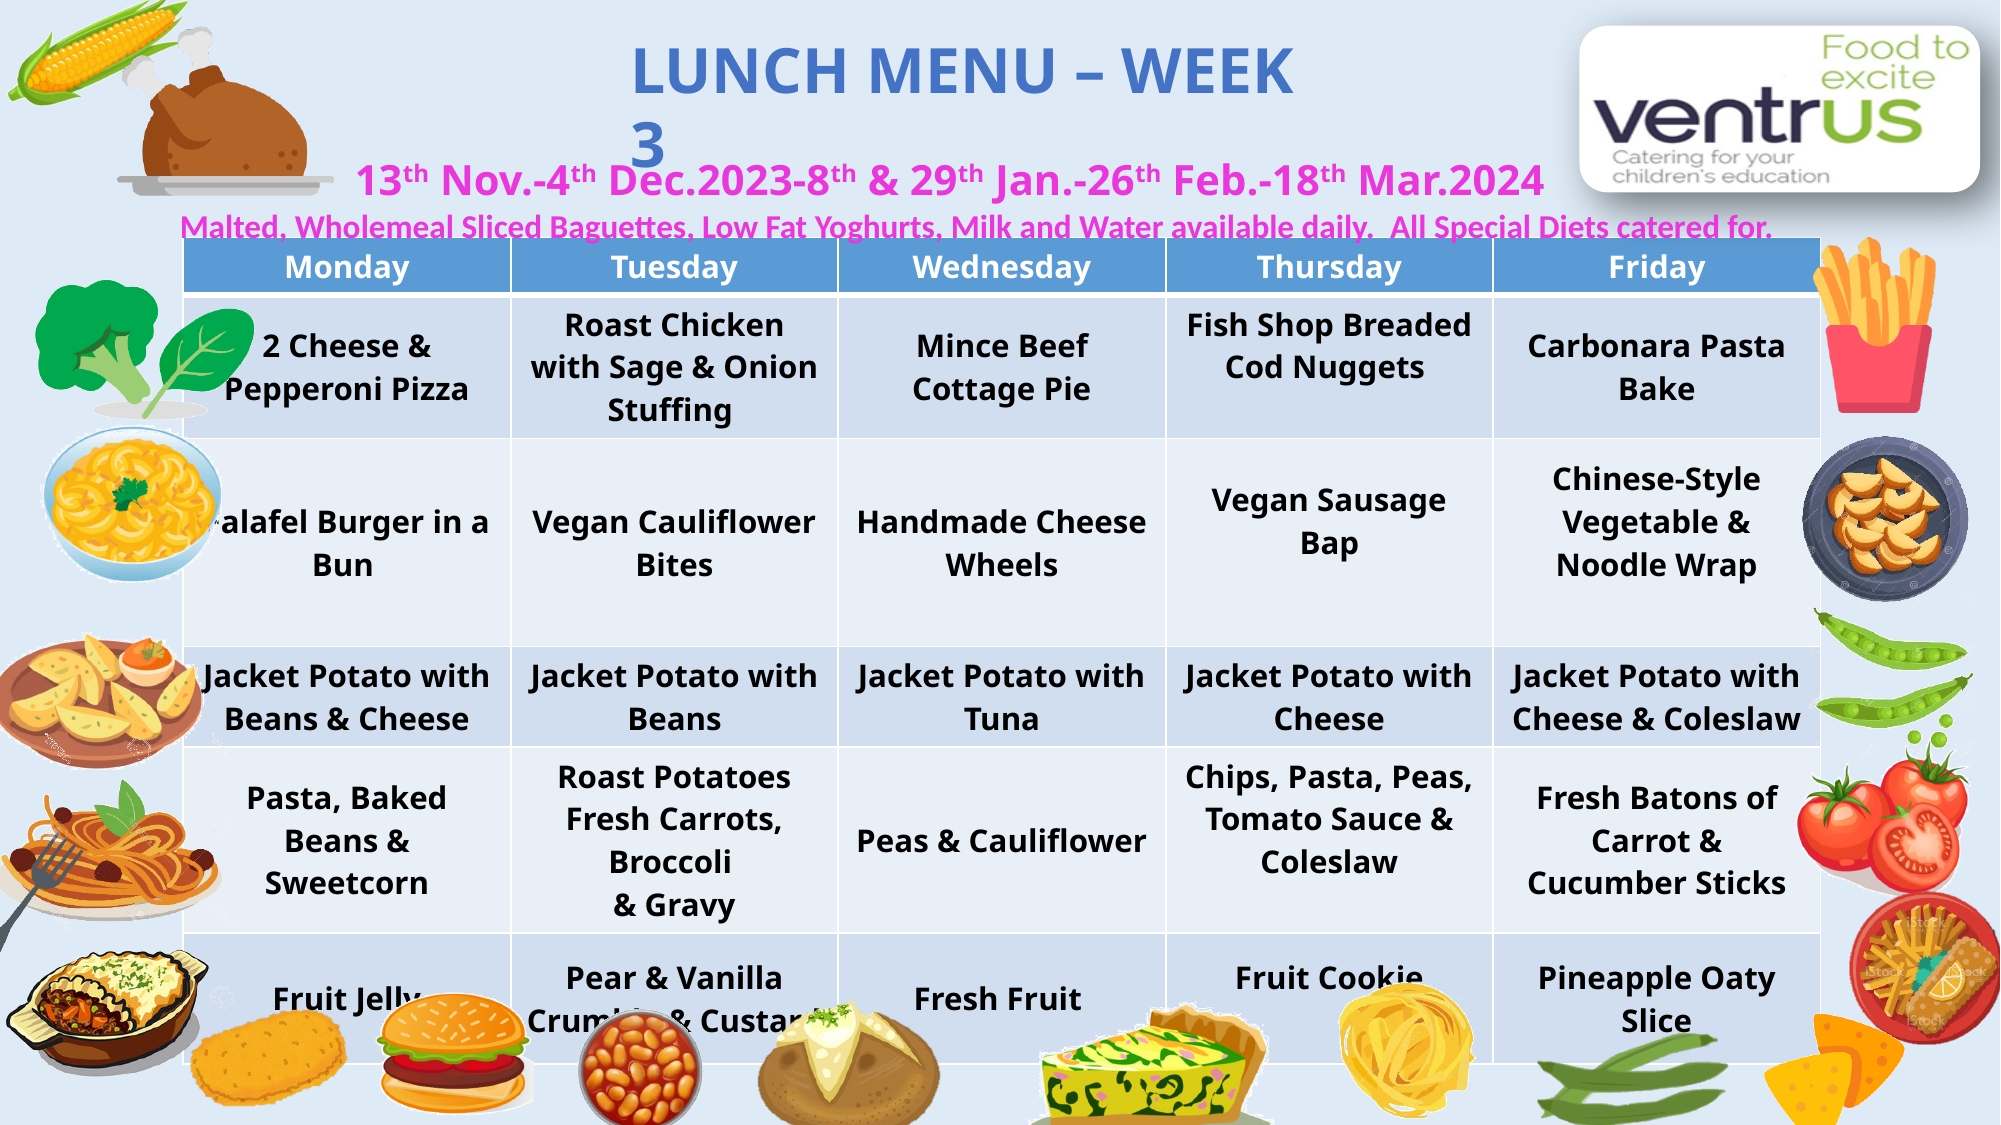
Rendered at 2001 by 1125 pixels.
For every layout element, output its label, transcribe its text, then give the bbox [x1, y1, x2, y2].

table_cell Jacket Potato with Beans & Cheese [207, 647, 510, 746]
table_cell Fruit Jelly [246, 934, 510, 1063]
table_cell Pasta, Baked Beans & Sweetcorn [246, 748, 510, 932]
picture [0, 0, 334, 220]
picture [1318, 963, 1487, 1125]
table_cell Fresh Fruit [839, 934, 1165, 1063]
text_box LUNCH MENU – WEEK 3 [615, 23, 1335, 146]
table_header Thursday [1167, 253, 1492, 292]
picture [1025, 986, 1280, 1125]
picture [558, 977, 1021, 1125]
picture [28, 263, 261, 586]
table_cell Peas & Cauliflower [839, 748, 1165, 932]
table_header Monday [184, 253, 510, 292]
table_cell Roast Chicken with Sage & Onion Stuffing [512, 298, 837, 438]
table_header Friday [1494, 253, 1786, 292]
picture [1514, 427, 2000, 1125]
table_header Wednesday [839, 253, 1165, 292]
text_box 13th Nov.-4th Dec.2023-8th & 29th Jan.-26th Feb.-18th Mar.2024 [334, 146, 1567, 197]
table_cell Roast Potatoes Fresh Carrots, Broccoli & Gravy [512, 748, 837, 932]
text_box Malted, Wholemeal Sliced Baguettes, Low Fat Yoghurts, Milk and Water available daily. All Special Diets catered for. [164, 197, 1815, 253]
table_cell Chinese-Style Vegetable & Noodle Wrap [1494, 439, 1803, 646]
table_cell Carbonara Pasta Bake [1494, 298, 1820, 438]
table_cell Jacket Potato with Tuna [839, 647, 1165, 746]
table_header Tuesday [512, 253, 837, 292]
table_cell 2 Cheese & Pepperoni Pizza [226, 298, 510, 438]
table_cell Chips, Pasta, Peas, Tomato Sauce & Coleslaw [1167, 748, 1492, 932]
picture [1786, 237, 1962, 413]
table_cell Jacket Potato with Cheese & Coleslaw [1494, 647, 1803, 746]
picture [0, 626, 361, 1119]
table_cell Vegan Sausage Bap [1167, 439, 1492, 646]
table_cell Pear & Vanilla Crumble & Custard [512, 934, 837, 1063]
table_cell Jacket Potato with Cheese [1167, 647, 1492, 746]
picture [372, 986, 534, 1116]
table_cell Vegan Cauliflower Bites [512, 439, 837, 646]
table_cell Fresh Batons of Carrot & Cucumber Sticks [1494, 748, 1802, 932]
table_cell Fruit Cookie [1167, 934, 1492, 1063]
table_cell Mince Beef Cottage Pie [839, 298, 1165, 438]
table_cell Pineapple Oaty Slice [1494, 934, 1802, 1063]
table_cell Fish Shop Breaded Cod Nuggets [1167, 298, 1492, 438]
table_cell Handmade Cheese Wheels [839, 439, 1165, 646]
picture [1579, 25, 1981, 193]
table_cell Falafel Burger in a Bun [184, 439, 510, 646]
table_cell Jacket Potato with Beans [512, 647, 837, 746]
